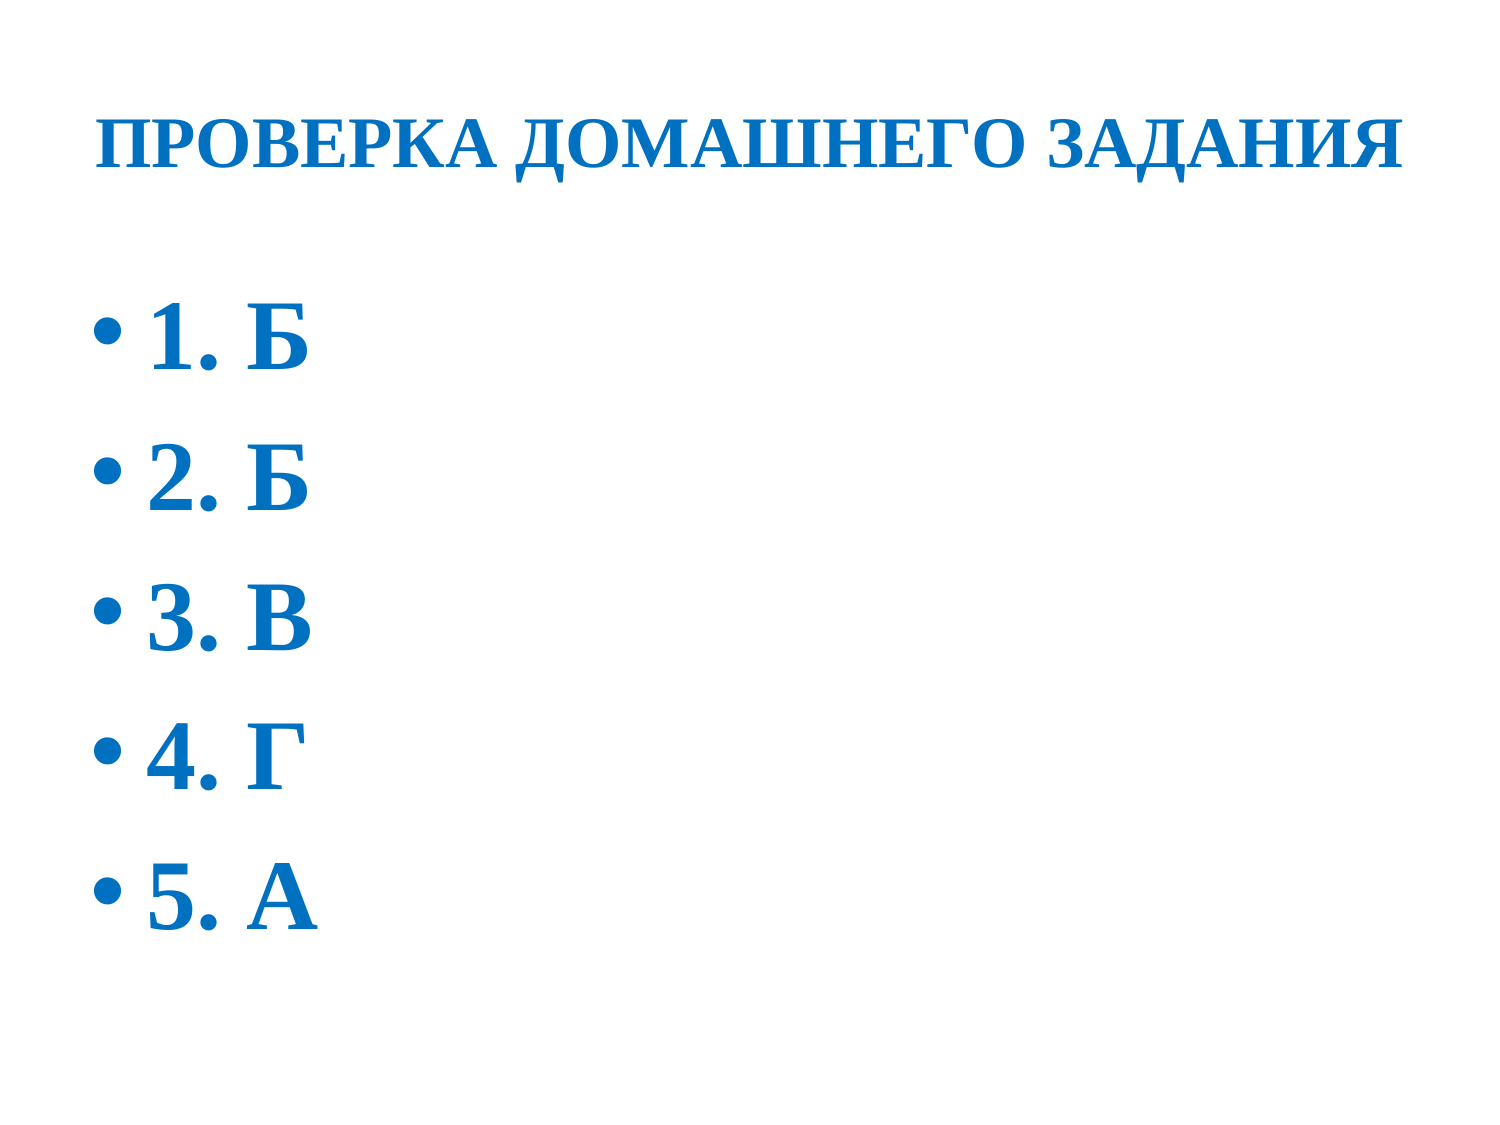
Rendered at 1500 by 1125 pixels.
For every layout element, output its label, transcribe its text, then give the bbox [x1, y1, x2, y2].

title ПРОВЕРКА ДОМАШНЕГО ЗАДАНИЯ [75, 45, 1425, 233]
list 1. Б 2. Б 3. В 4. Г 5. А [75, 262, 1425, 1005]
